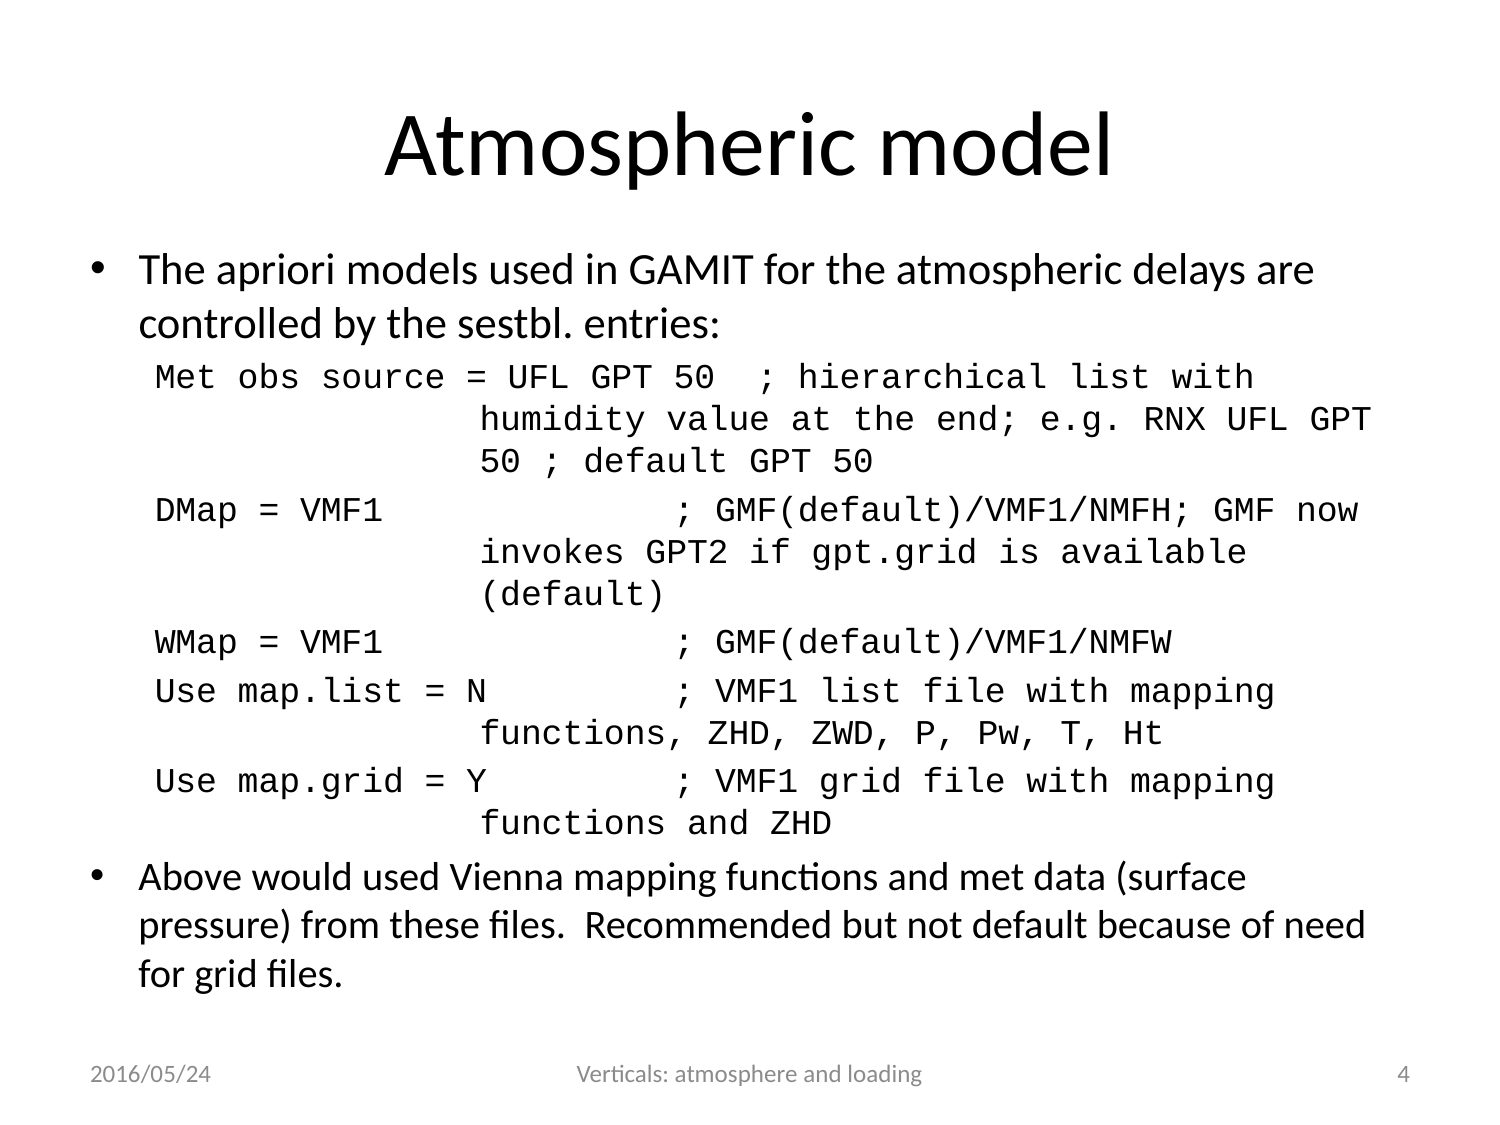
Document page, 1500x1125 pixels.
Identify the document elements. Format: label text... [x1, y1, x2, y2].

footer Verticals: atmosphere and loading [512, 1042, 988, 1103]
title Atmospheric model [75, 45, 1425, 232]
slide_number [75, 1042, 425, 1103]
slide_number 4 [1074, 1042, 1425, 1103]
list The apriori models used in GAMIT for the atmospheric delays are controlled by the sestbl. entries: Met obs source = UFL GPT 50 ; hierarchical list with humidity value at the end; e.g. RNX UFL GPT 50 ; default GPT 50 DMap = VMF1 ; GMF(default)/VMF1/NMFH; GMF now invokes GPT2 if gpt.grid is available (default) WMap = VMF1 ; GMF(default)/VMF1/NMFW Use map.list = N ; VMF1 list file with mapping functions, ZHD, ZWD, P, Pw, T, Ht Use map.grid = Y ; VMF1 grid file with mapping functions and ZHD Above would used Vienna mapping functions and met data (surface pressure) from these files. Recommended but not default because of need for grid files. [75, 232, 1425, 1005]
